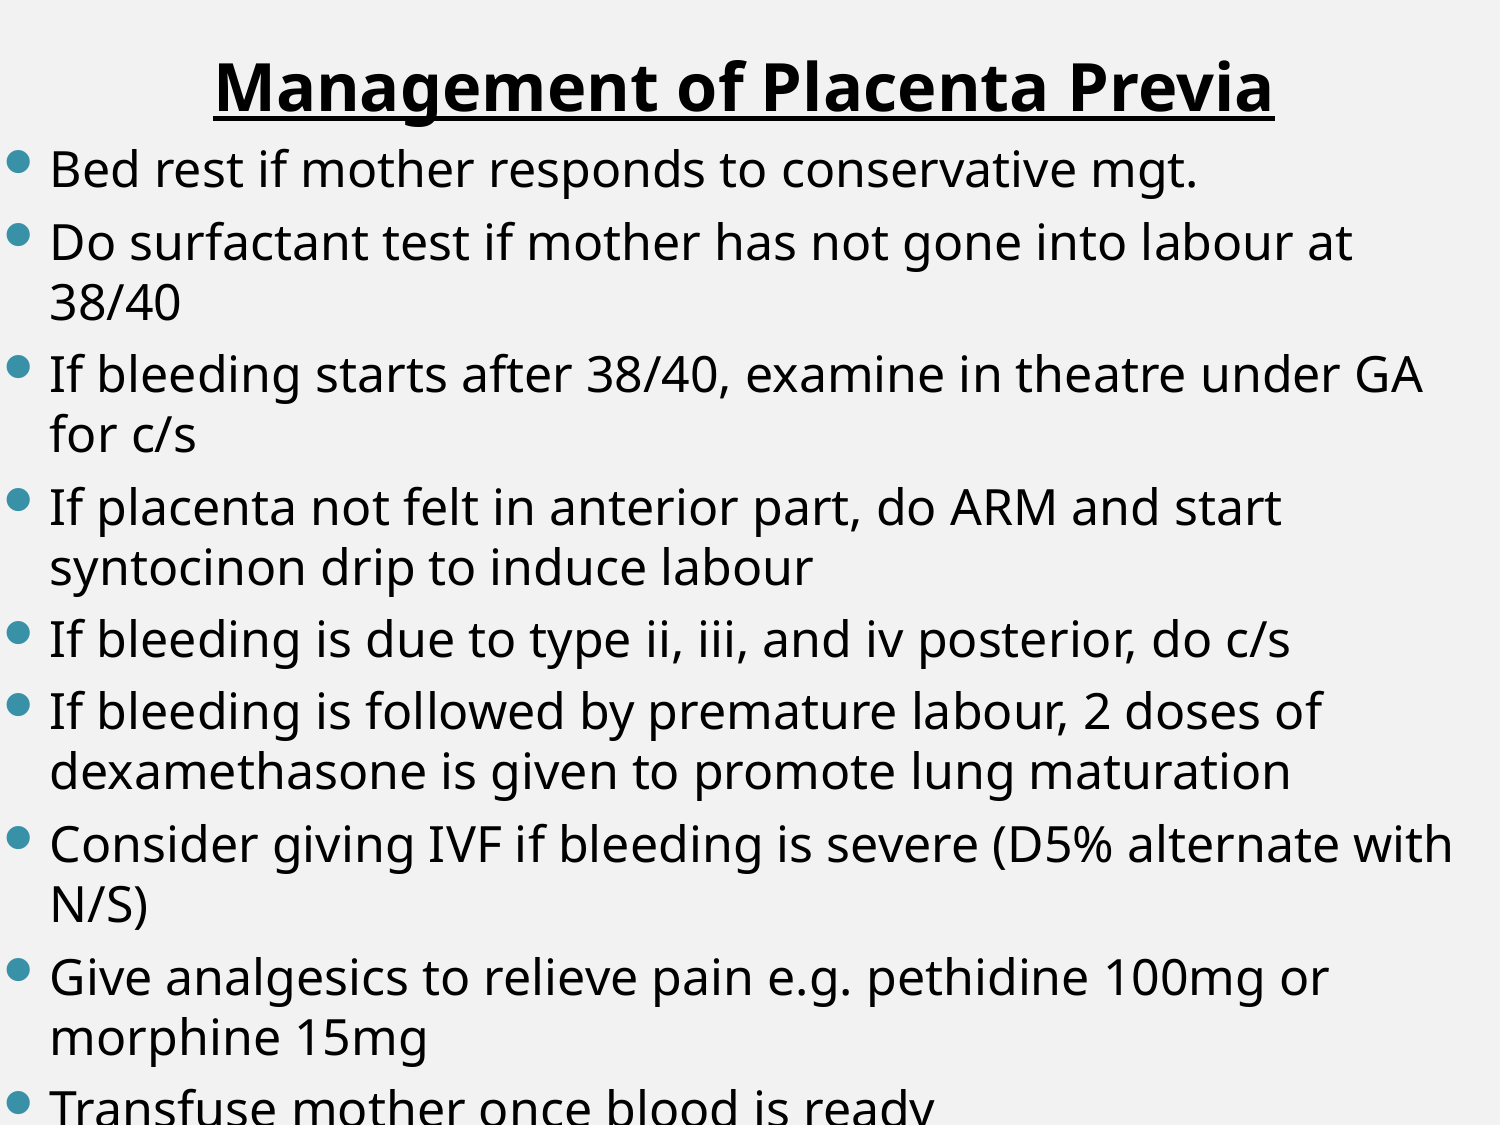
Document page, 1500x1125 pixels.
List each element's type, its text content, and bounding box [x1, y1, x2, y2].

list Management of Placenta Previa Bed rest if mother responds to conservative mgt. Do surfactant test if mother has not gone into labour at 38/40 If bleeding starts after 38/40, examine in theatre under GA for c/s If placenta not felt in anterior part, do ARM and start syntocinon drip to induce labour If bleeding is due to type ii, iii, and iv posterior, do c/s If bleeding is followed by premature labour, 2 doses of dexamethasone is given to promote lung maturation Consider giving IVF if bleeding is severe (D5% alternate with N/S) Give analgesics to relieve pain e.g. pethidine 100mg or morphine 15mg Transfuse mother once blood is ready If severe, prepare the woman for Em c/s and be prepared to receive an asphyxiated baby. [0, 37, 1500, 1125]
